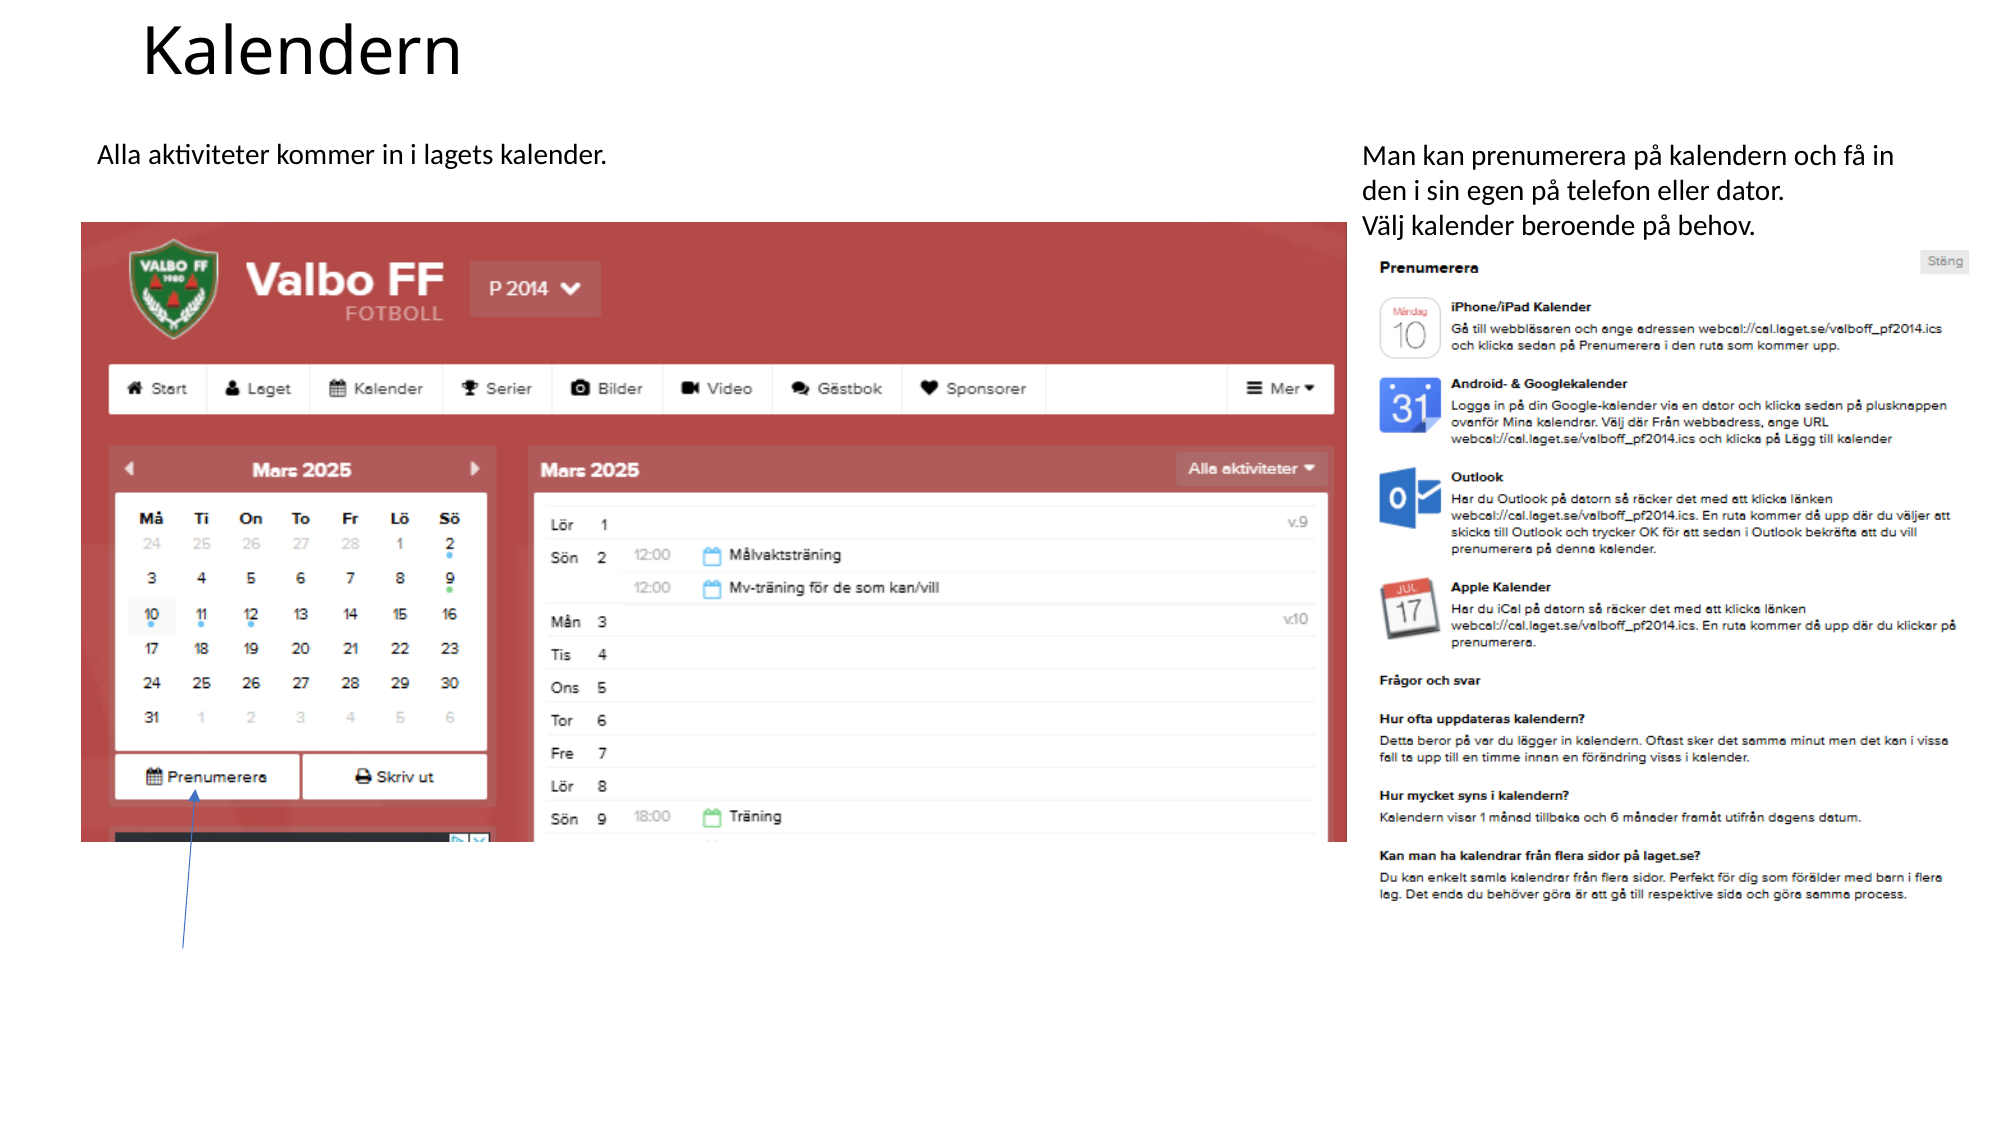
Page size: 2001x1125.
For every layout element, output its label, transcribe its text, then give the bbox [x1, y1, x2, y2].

text_box Alla aktiviteter kommer in i lagets kalender. [82, 127, 630, 222]
text_box Man kan prenumerera på kalendern och få in den i sin egen på telefon eller dator. Välj kalender beroende på behov. [1346, 128, 1913, 419]
title Kalendern [126, 0, 1852, 110]
picture [81, 222, 1347, 842]
picture [1367, 250, 1969, 910]
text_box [182, 789, 196, 949]
